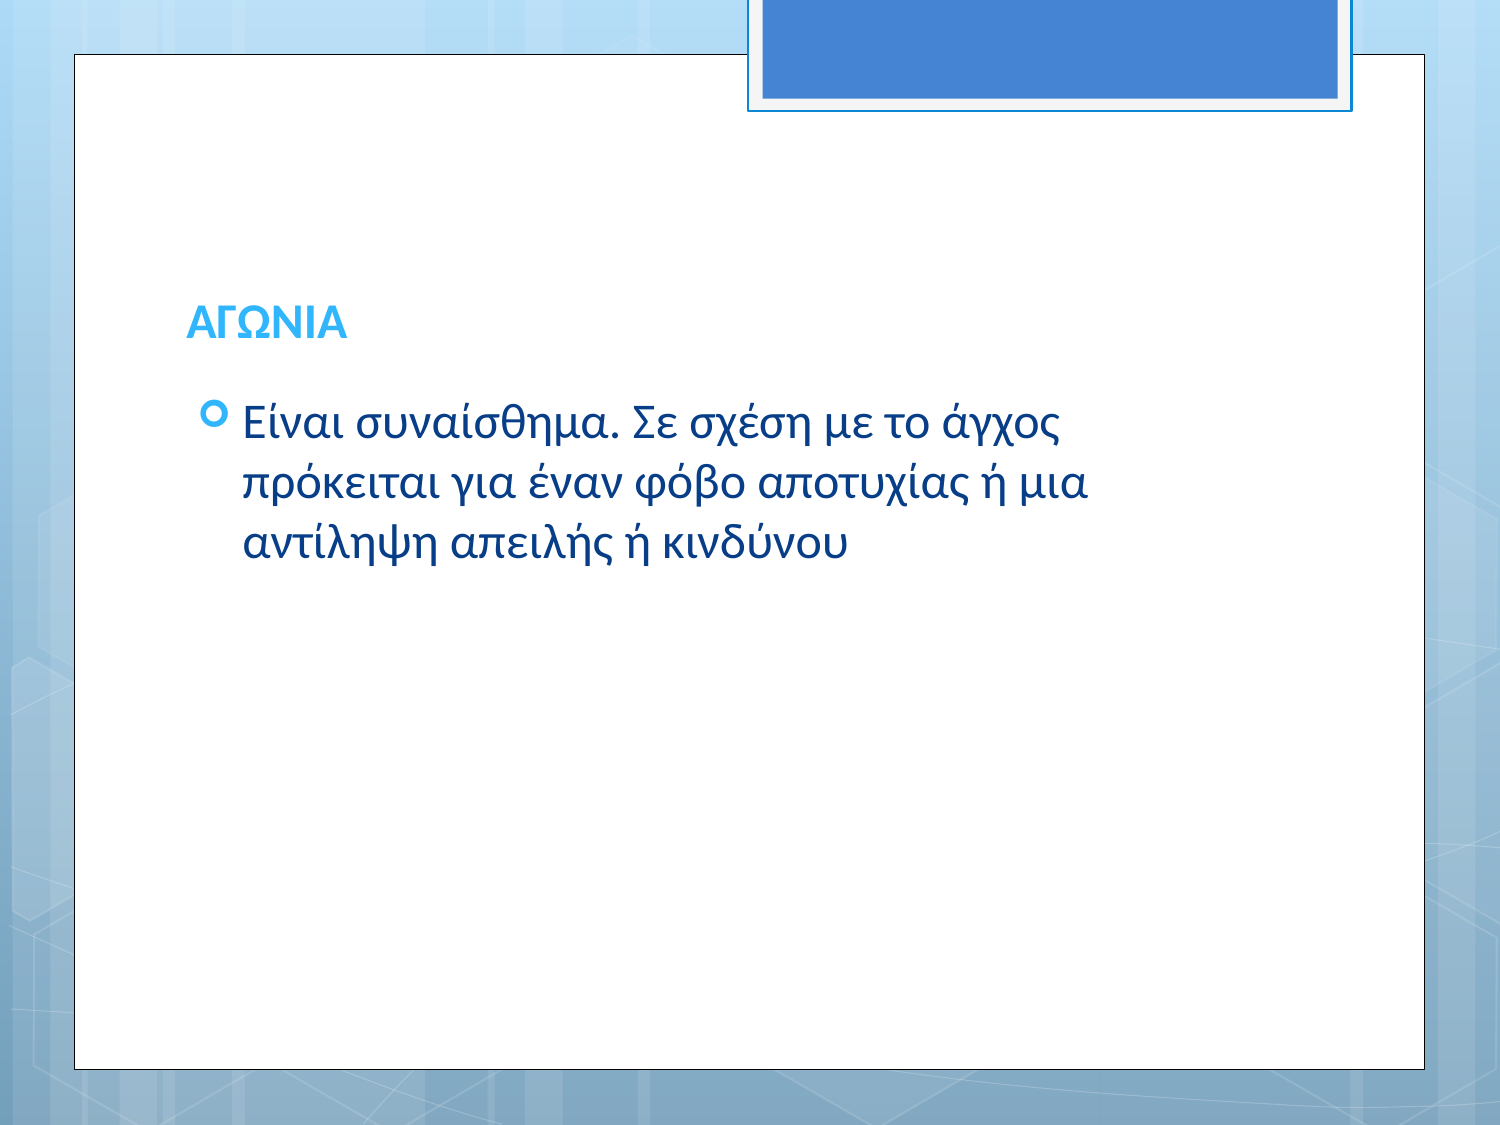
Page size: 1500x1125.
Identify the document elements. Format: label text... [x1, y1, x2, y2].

title ΑΓΩΝΙΑ [171, 168, 1324, 357]
list Είναι συναίσθημα. Σε σχέση με το άγχος πρόκειται για έναν φόβο αποτυχίας ή μια αντίληψη απειλής ή κινδύνου [171, 381, 1283, 610]
